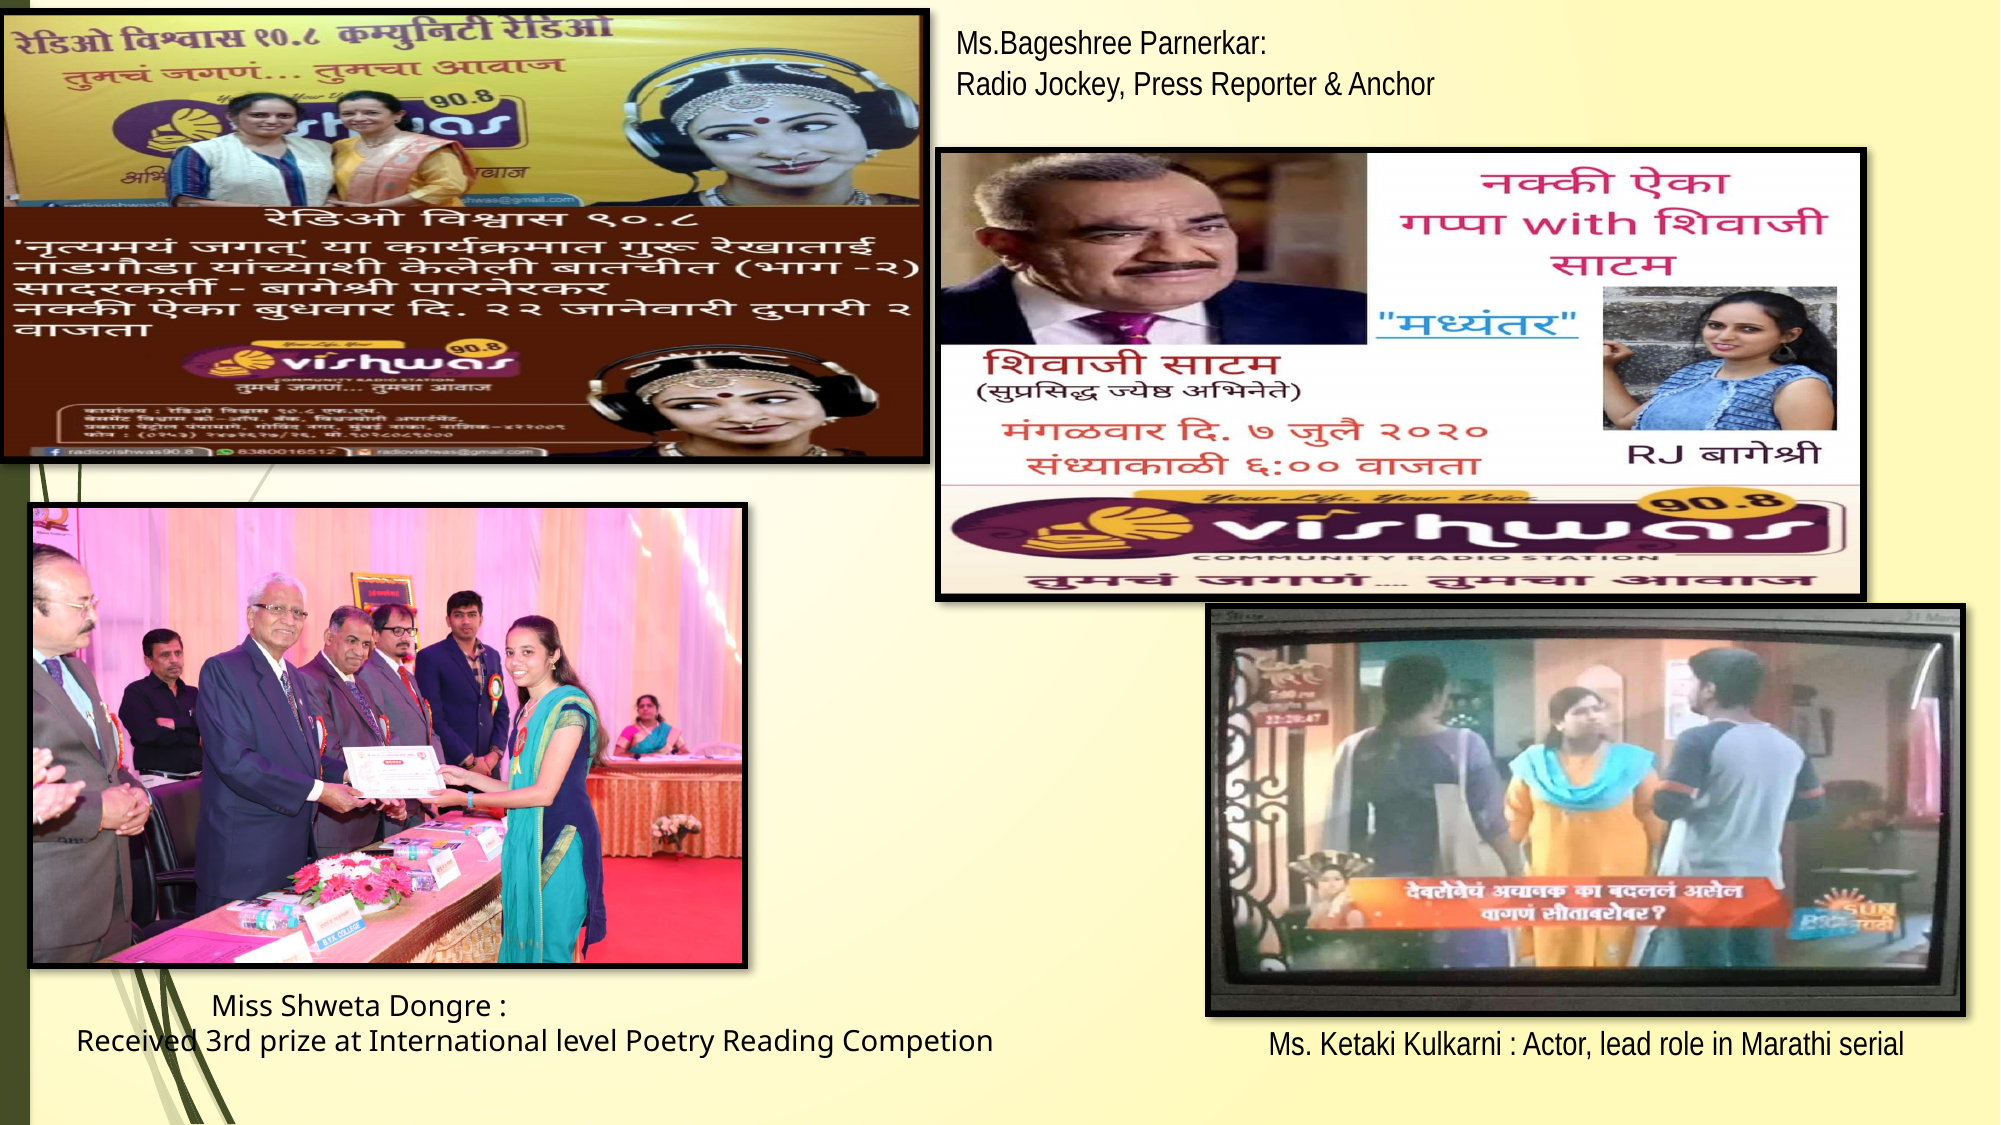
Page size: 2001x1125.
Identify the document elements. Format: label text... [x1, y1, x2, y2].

text_box Ms.Bageshree Parnerkar: Radio Jockey, Press Reporter & Anchor [941, 14, 1510, 109]
picture [940, 152, 1861, 597]
text_box Ms. Ketaki Kulkarni : Actor, lead role in Marathi serial [1253, 1019, 1921, 1070]
picture [32, 507, 743, 964]
picture [1210, 609, 1961, 1011]
picture [3, 14, 924, 458]
text_box Miss Shweta Dongre : Received 3rd prize at International level Poetry Reading Competion [61, 980, 1010, 1066]
